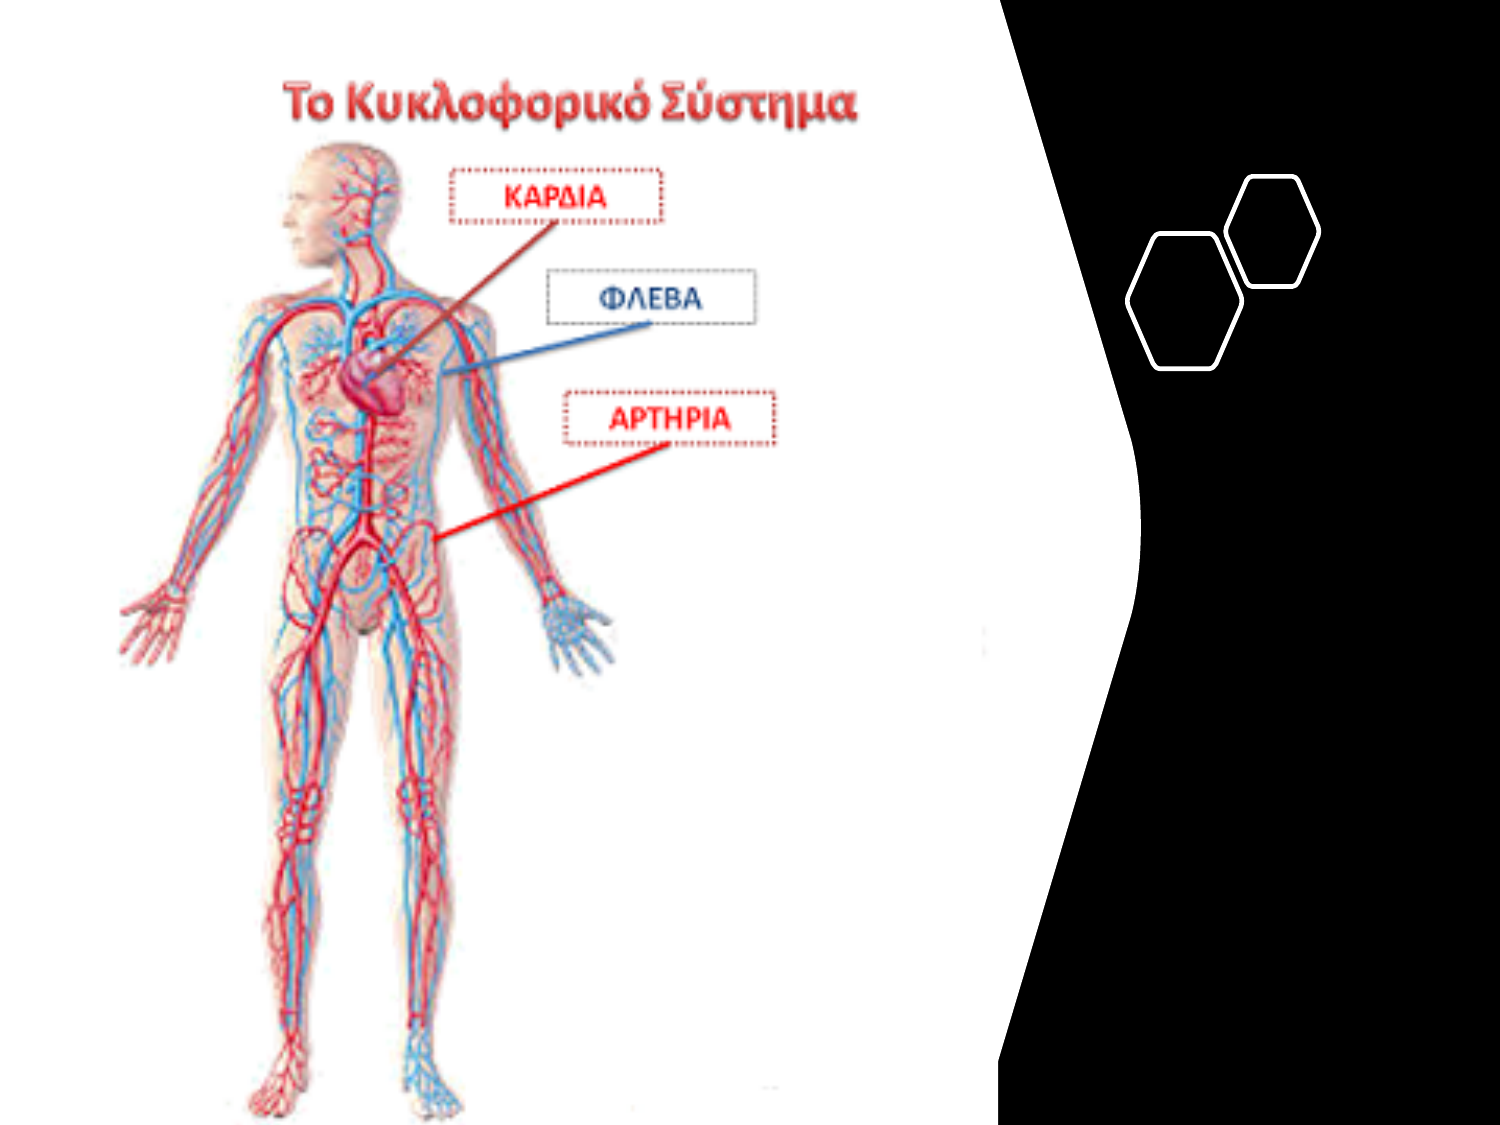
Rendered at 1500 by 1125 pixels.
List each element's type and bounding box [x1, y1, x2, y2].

text_box [1126, 176, 1320, 369]
picture [96, 63, 999, 1125]
text_box [1003, 0, 1500, 1125]
text_box [0, 0, 1143, 1125]
